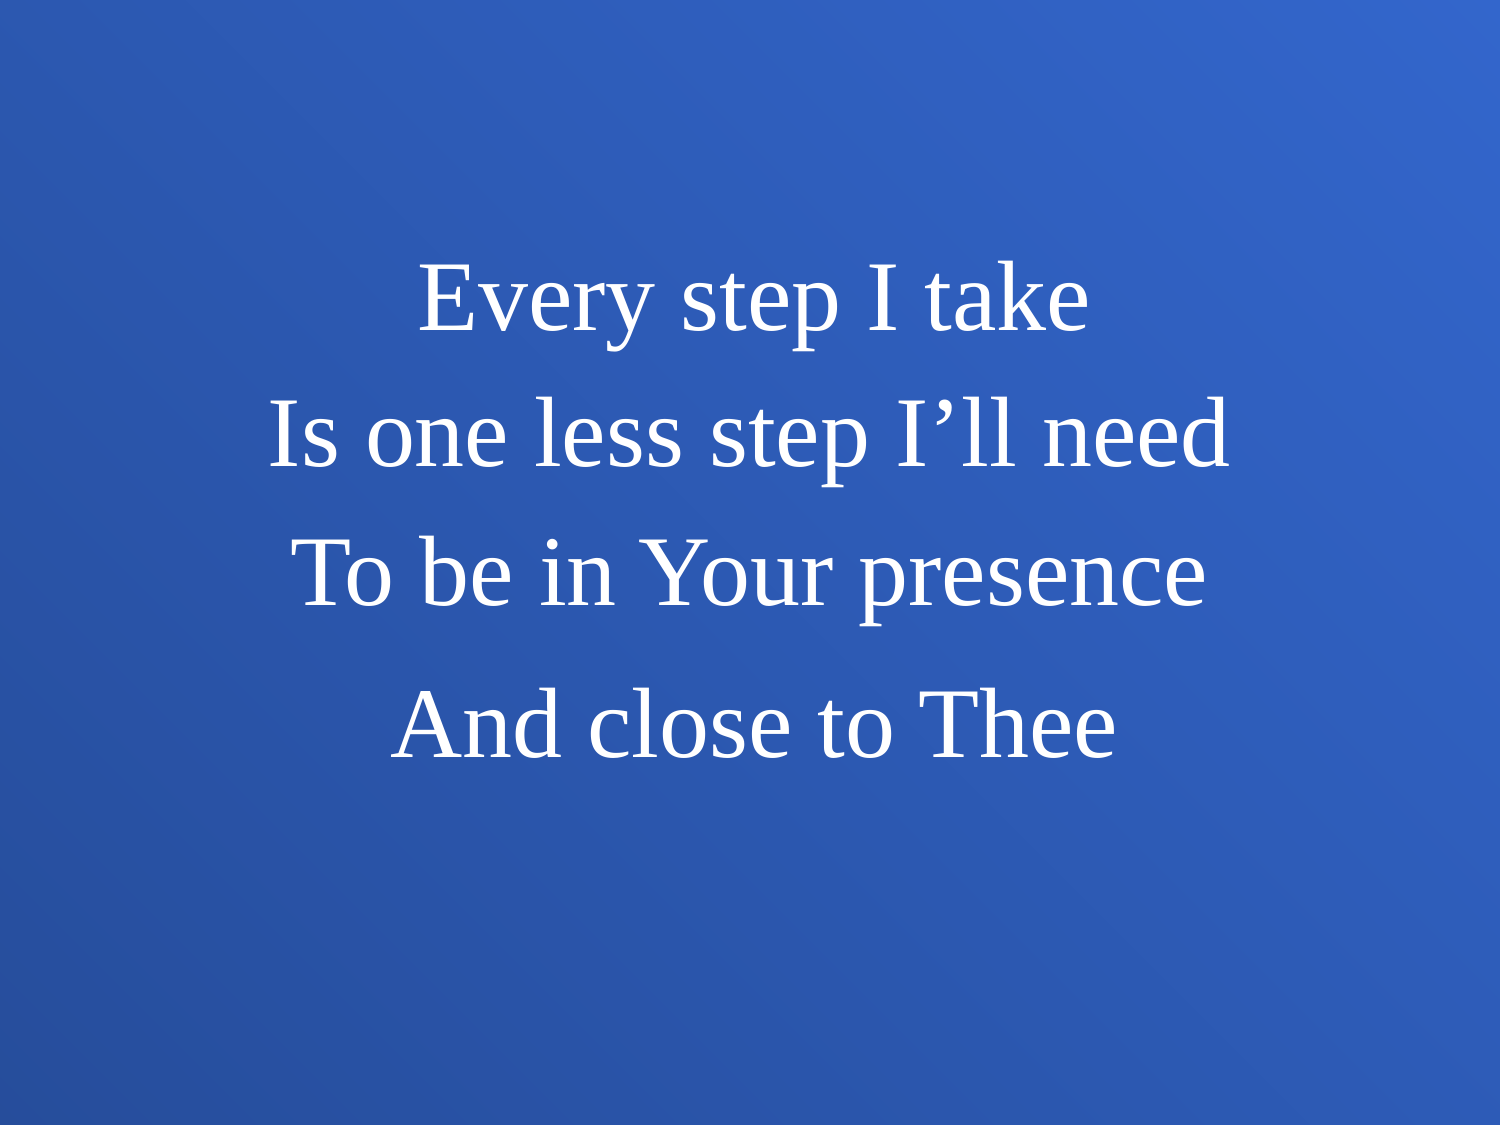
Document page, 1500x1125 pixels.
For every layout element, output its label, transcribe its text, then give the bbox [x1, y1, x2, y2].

text_box Every step I take [4, 222, 1500, 358]
text_box And close to Thee [4, 650, 1500, 785]
text_box To be in Your presence [0, 498, 1500, 634]
text_box Is one less step I’ll need [0, 359, 1500, 494]
